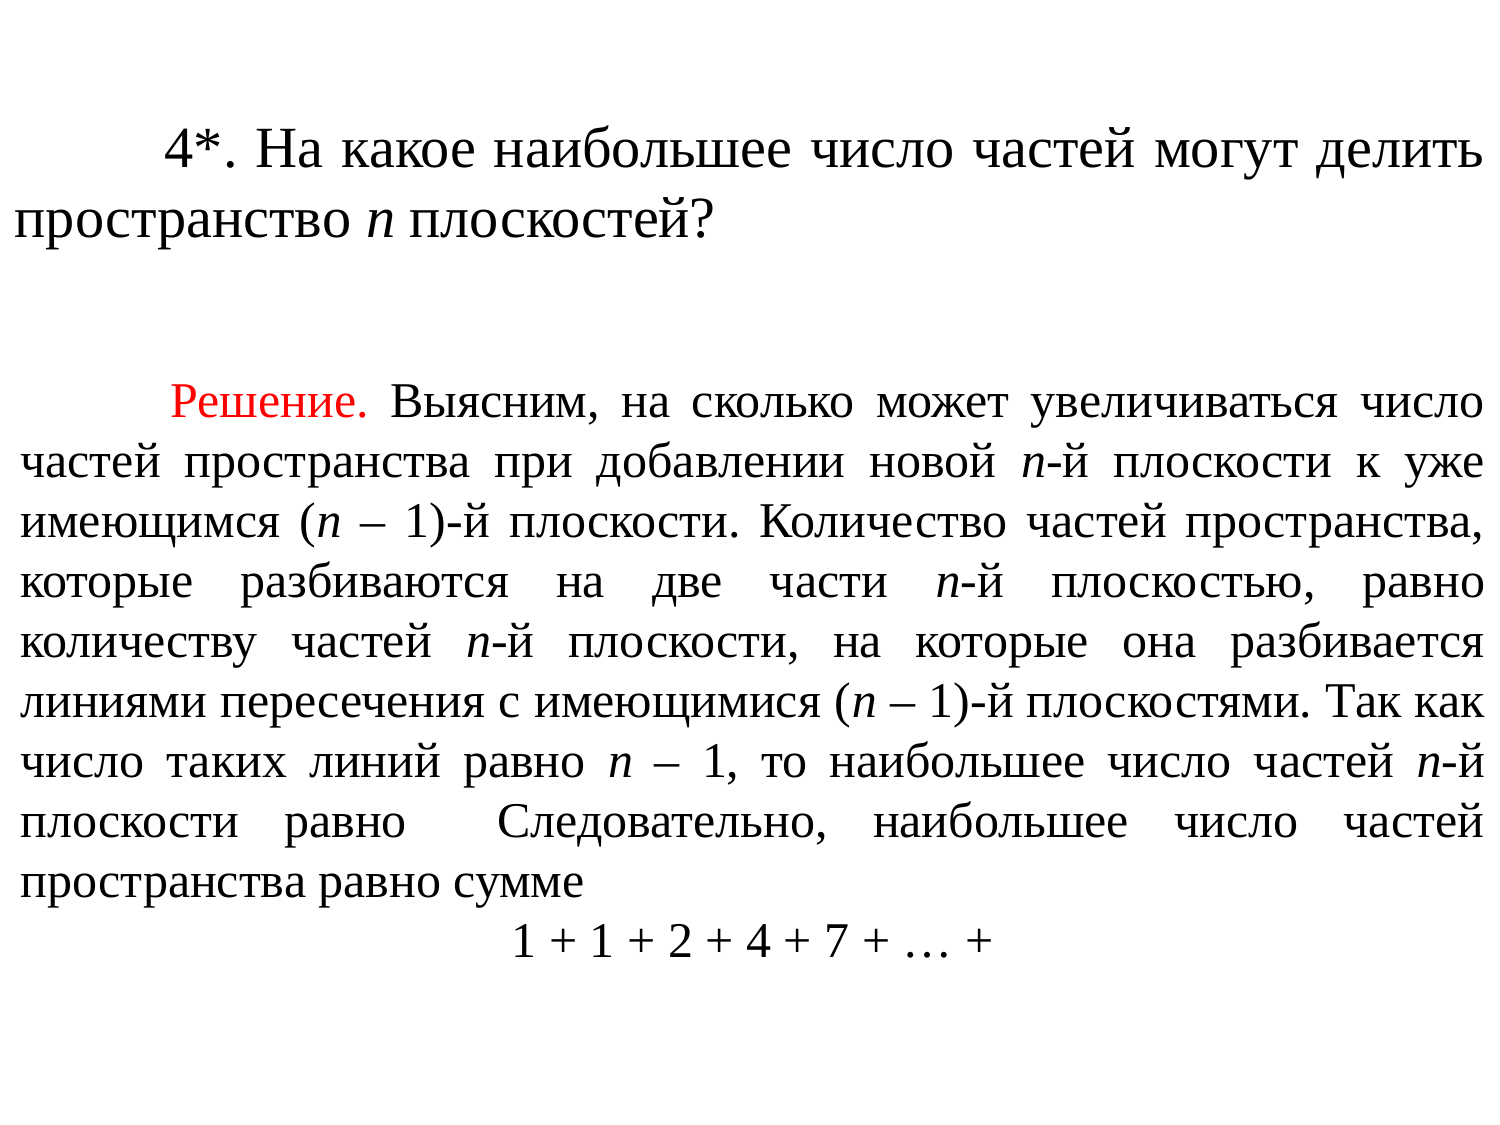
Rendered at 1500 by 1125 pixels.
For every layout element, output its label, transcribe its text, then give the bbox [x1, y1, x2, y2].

text_box 4*. На какое наибольшее число частей могут делить пространство n плоскостей? [0, 101, 1500, 257]
